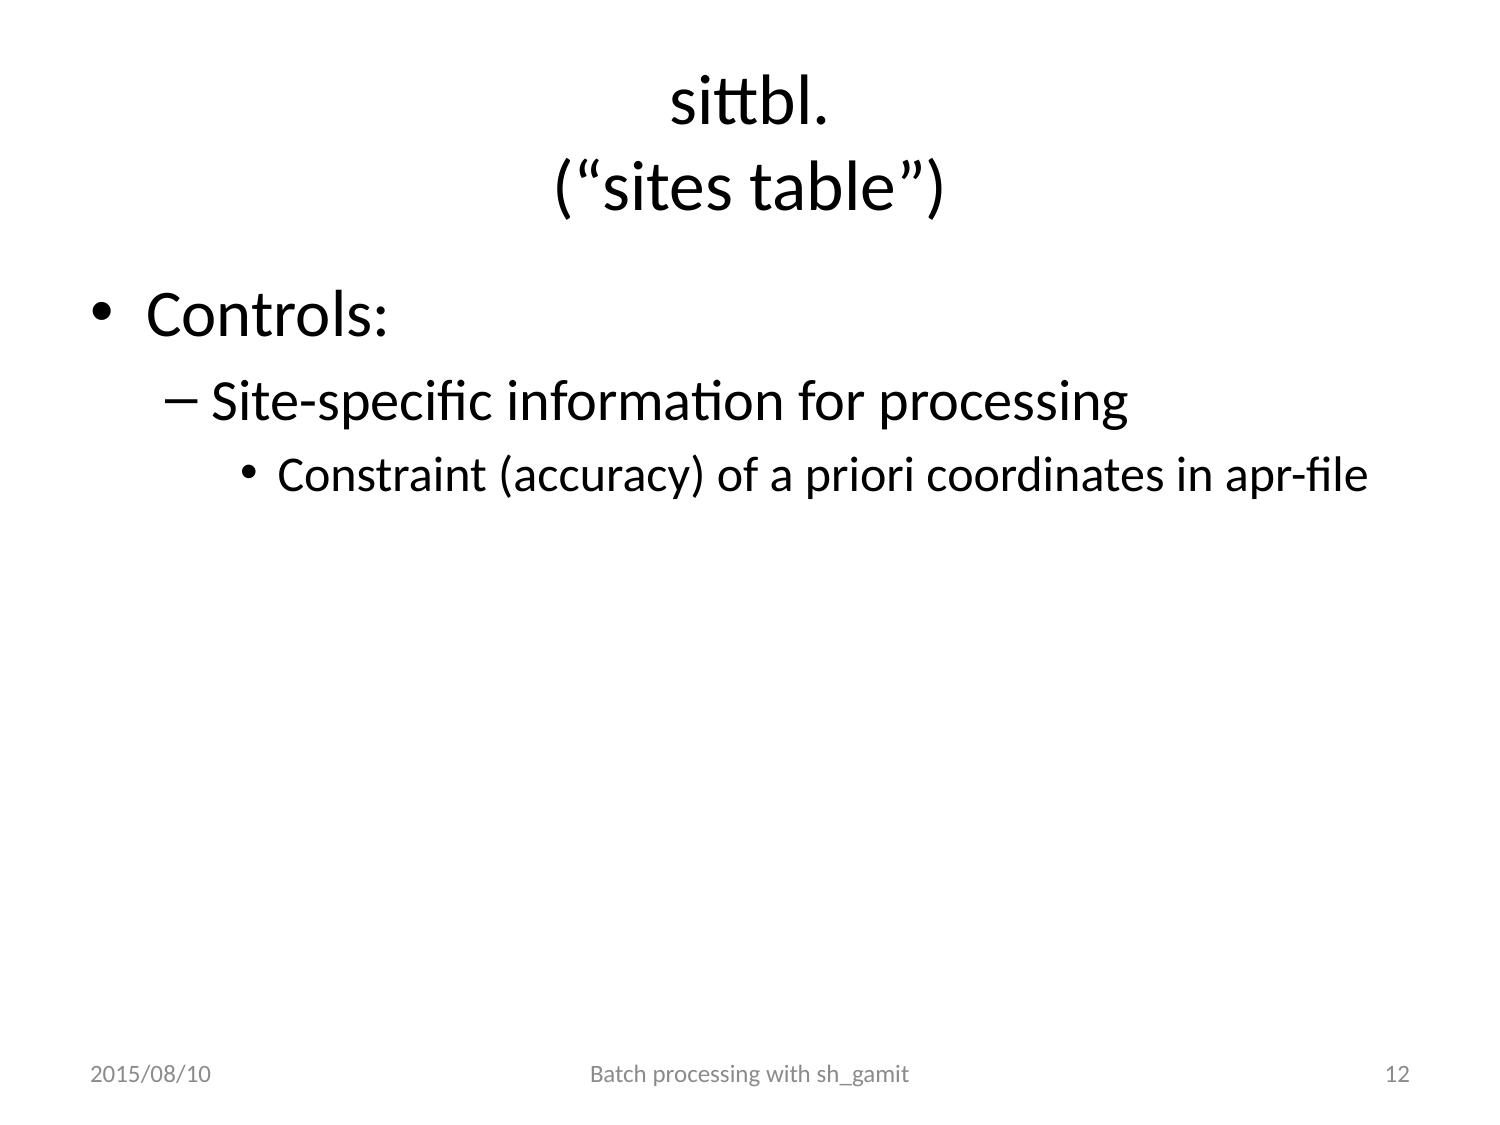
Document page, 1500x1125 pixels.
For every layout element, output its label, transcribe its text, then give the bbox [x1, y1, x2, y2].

title sittbl. (“sites table”) [75, 45, 1425, 233]
list Controls: Site-specific information for processing Constraint (accuracy) of a priori coordinates in apr-file [75, 262, 1425, 1005]
slide_number 12 [1074, 1042, 1425, 1103]
footer Batch processing with sh_gamit [512, 1042, 988, 1103]
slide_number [75, 1042, 425, 1103]
